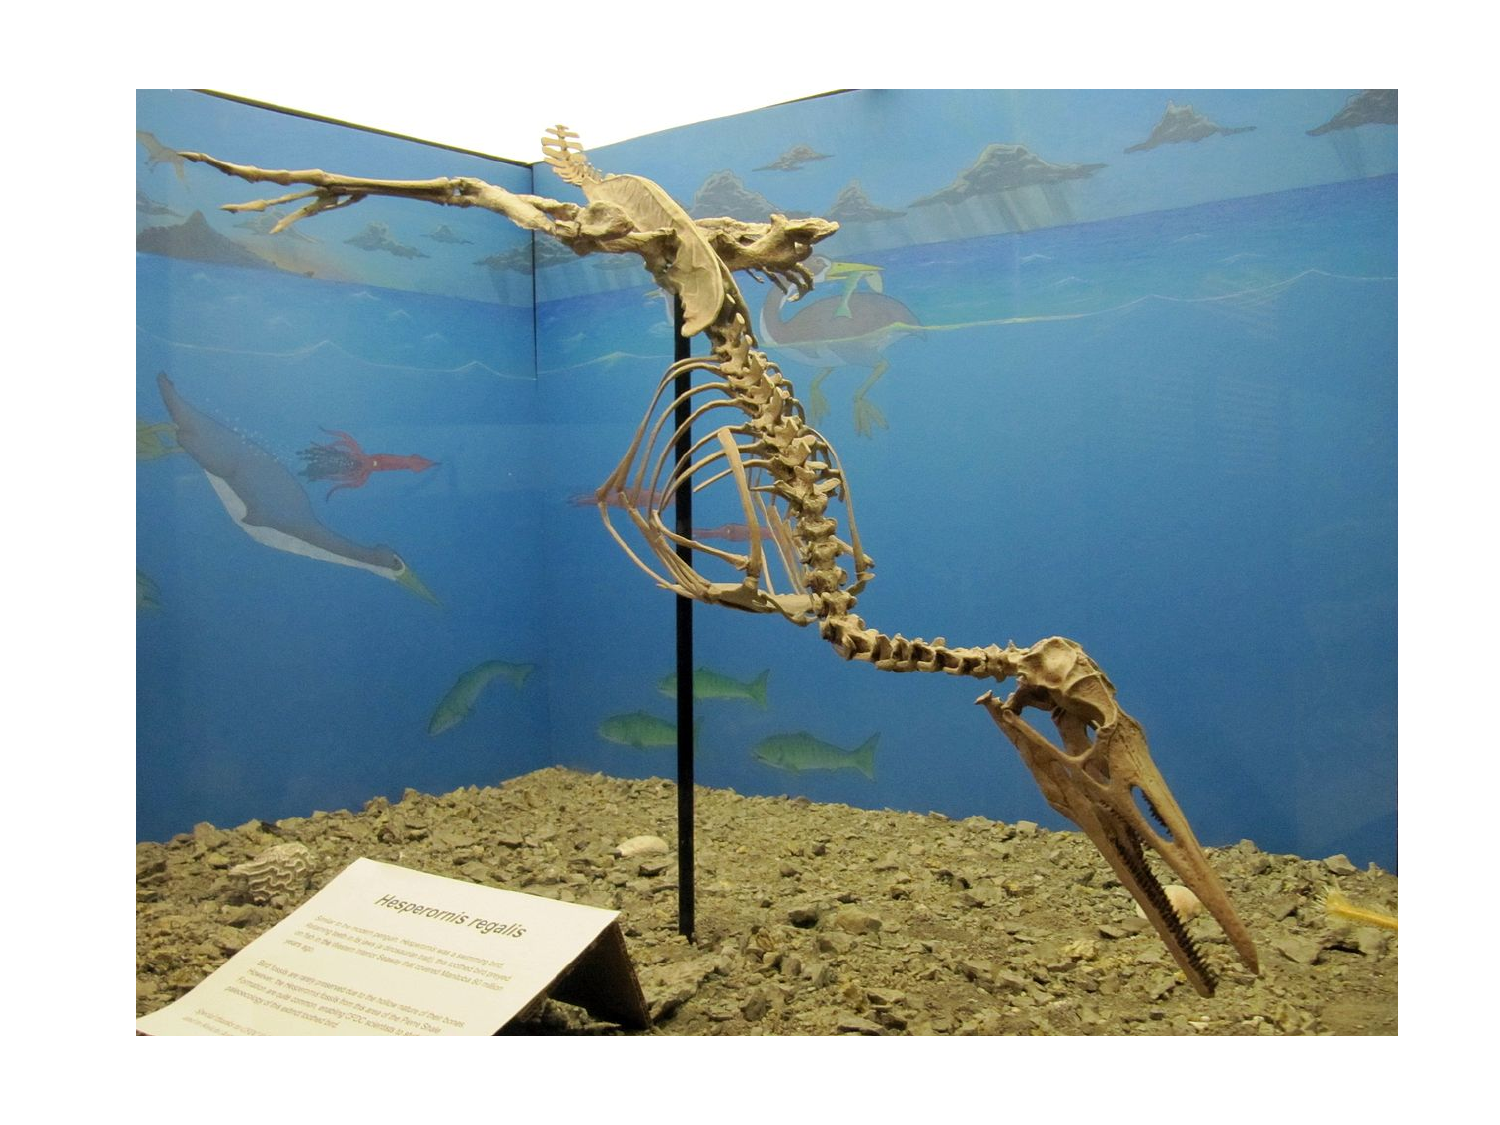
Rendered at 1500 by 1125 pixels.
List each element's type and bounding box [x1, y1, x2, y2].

picture [136, 89, 1398, 1036]
